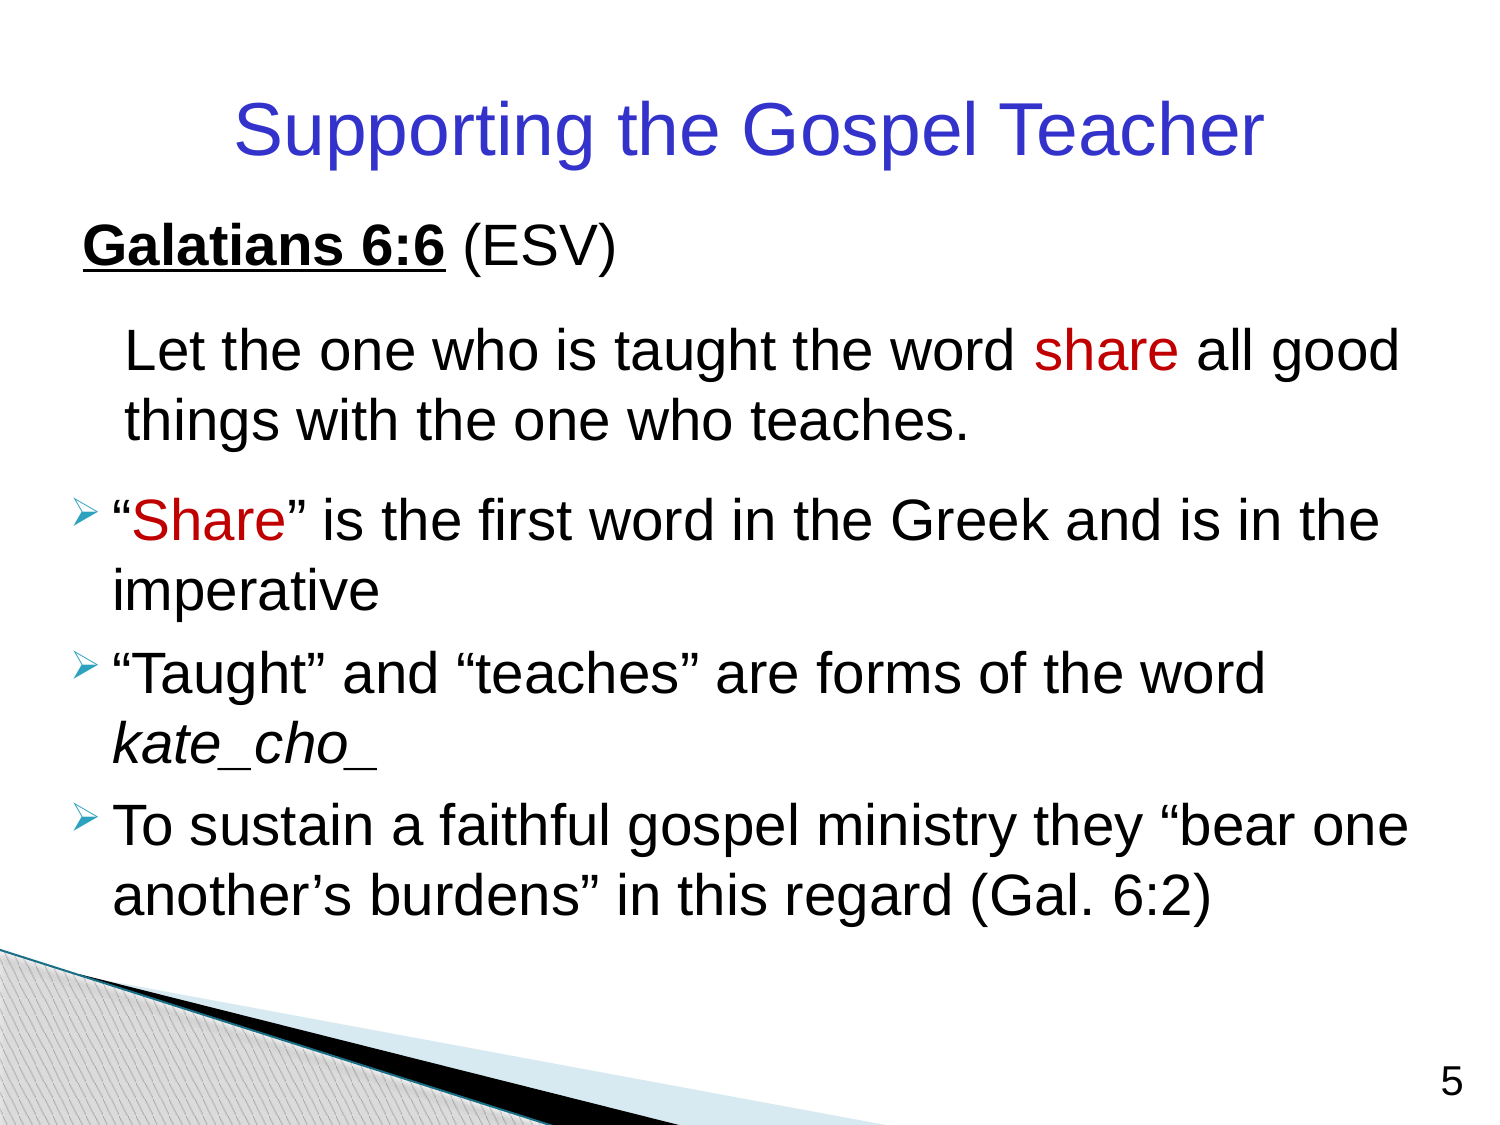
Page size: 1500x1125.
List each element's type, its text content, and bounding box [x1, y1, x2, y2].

text_box “Share” is the first word in the Greek and is in the imperative “Taught” and “teaches” are forms of the word kate_cho_ To sustain a faithful gospel ministry they “bear one another’s burdens” in this regard (Gal. 6:2) [37, 474, 1463, 1000]
text_box Supporting the Gospel Teacher [24, 37, 1475, 213]
slide_number 5 [1362, 1051, 1479, 1112]
text_box Galatians 6:6 (ESV) Let the one who is taught the word share all good things with the one who teaches. [49, 199, 1463, 474]
